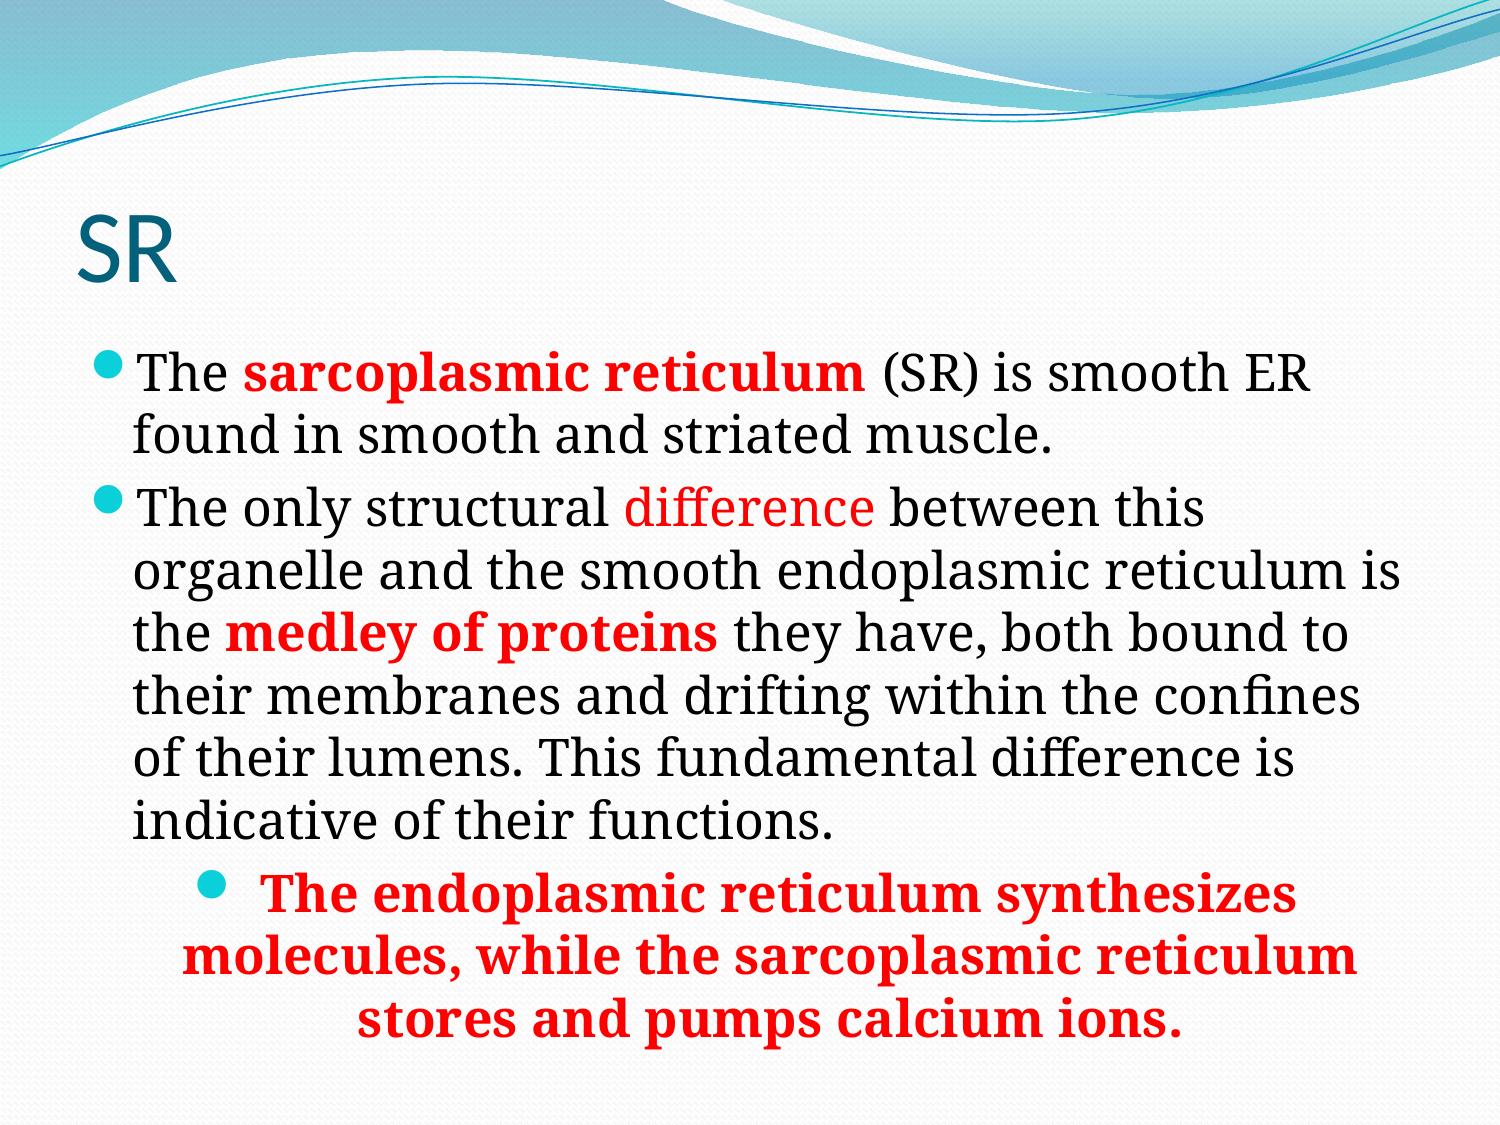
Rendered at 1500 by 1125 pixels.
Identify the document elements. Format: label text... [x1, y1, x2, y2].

list The sarcoplasmic reticulum (SR) is smooth ER found in smooth and striated muscle. The only structural difference between this organelle and the smooth endoplasmic reticulum is the medley of proteins they have, both bound to their membranes and drifting within the confines of their lumens. This fundamental difference is indicative of their functions. The endoplasmic reticulum synthesizes molecules, while the sarcoplasmic reticulum stores and pumps calcium ions. [75, 113, 1425, 1059]
